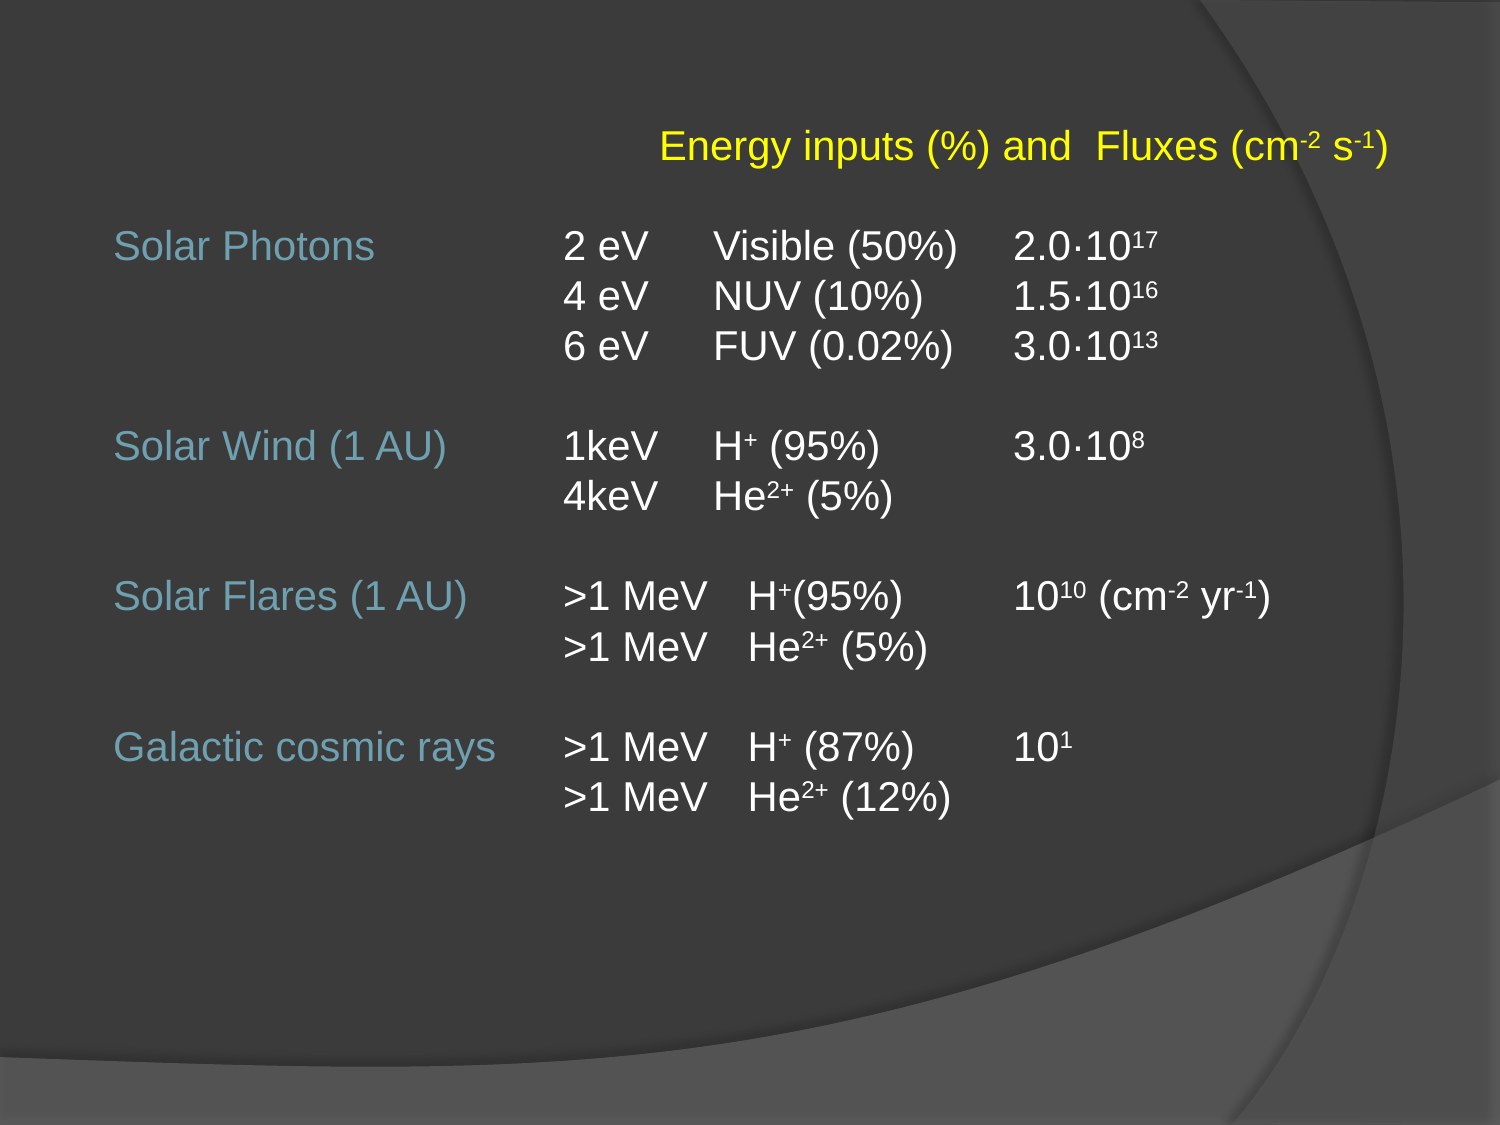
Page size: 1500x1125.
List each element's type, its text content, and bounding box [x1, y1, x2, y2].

text_box Energy inputs (%) and Fluxes (cm-2 s-1) Solar Photons 2 eV Visible (50%) 2.0·1017 4 eV NUV (10%) 1.5·1016 6 eV FUV (0.02%) 3.0·1013 Solar Wind (1 AU) 1keV H+ (95%) 3.0·108 4keV He2+ (5%) Solar Flares (1 AU) >1 MeV H+(95%) 1010 (cm-2 yr-1) >1 MeV He2+ (5%) Galactic cosmic rays >1 MeV H+ (87%) 101 >1 MeV He2+ (12%) [98, 111, 1500, 928]
